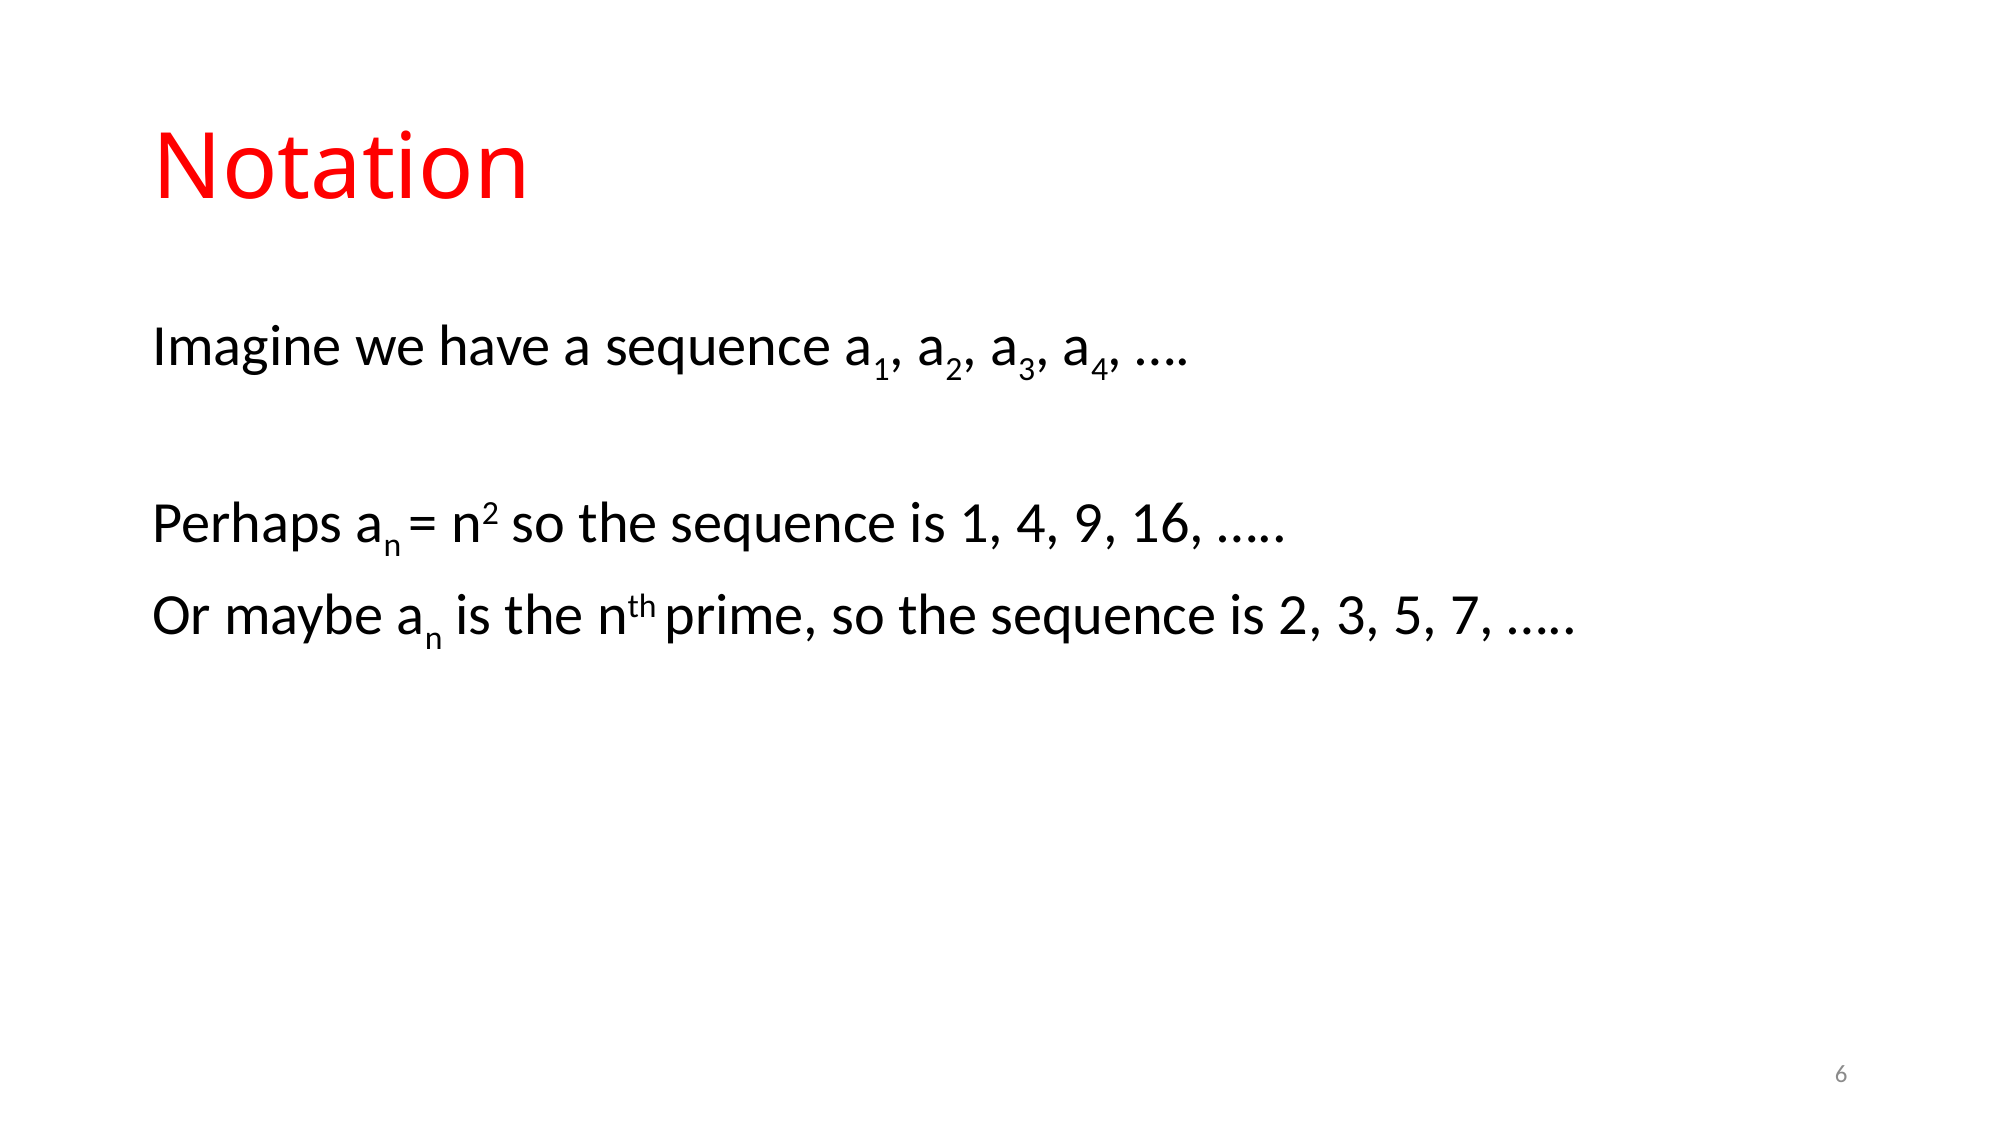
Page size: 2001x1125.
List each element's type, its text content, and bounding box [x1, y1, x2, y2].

list Imagine we have a sequence a1, a2, a3, a4, …. Perhaps an = n2 so the sequence is 1, 4, 9, 16, ….. Or maybe an is the nth prime, so the sequence is 2, 3, 5, 7, ….. [137, 300, 1863, 1015]
slide_number 6 [1412, 1042, 1863, 1103]
title Notation [137, 59, 1863, 278]
